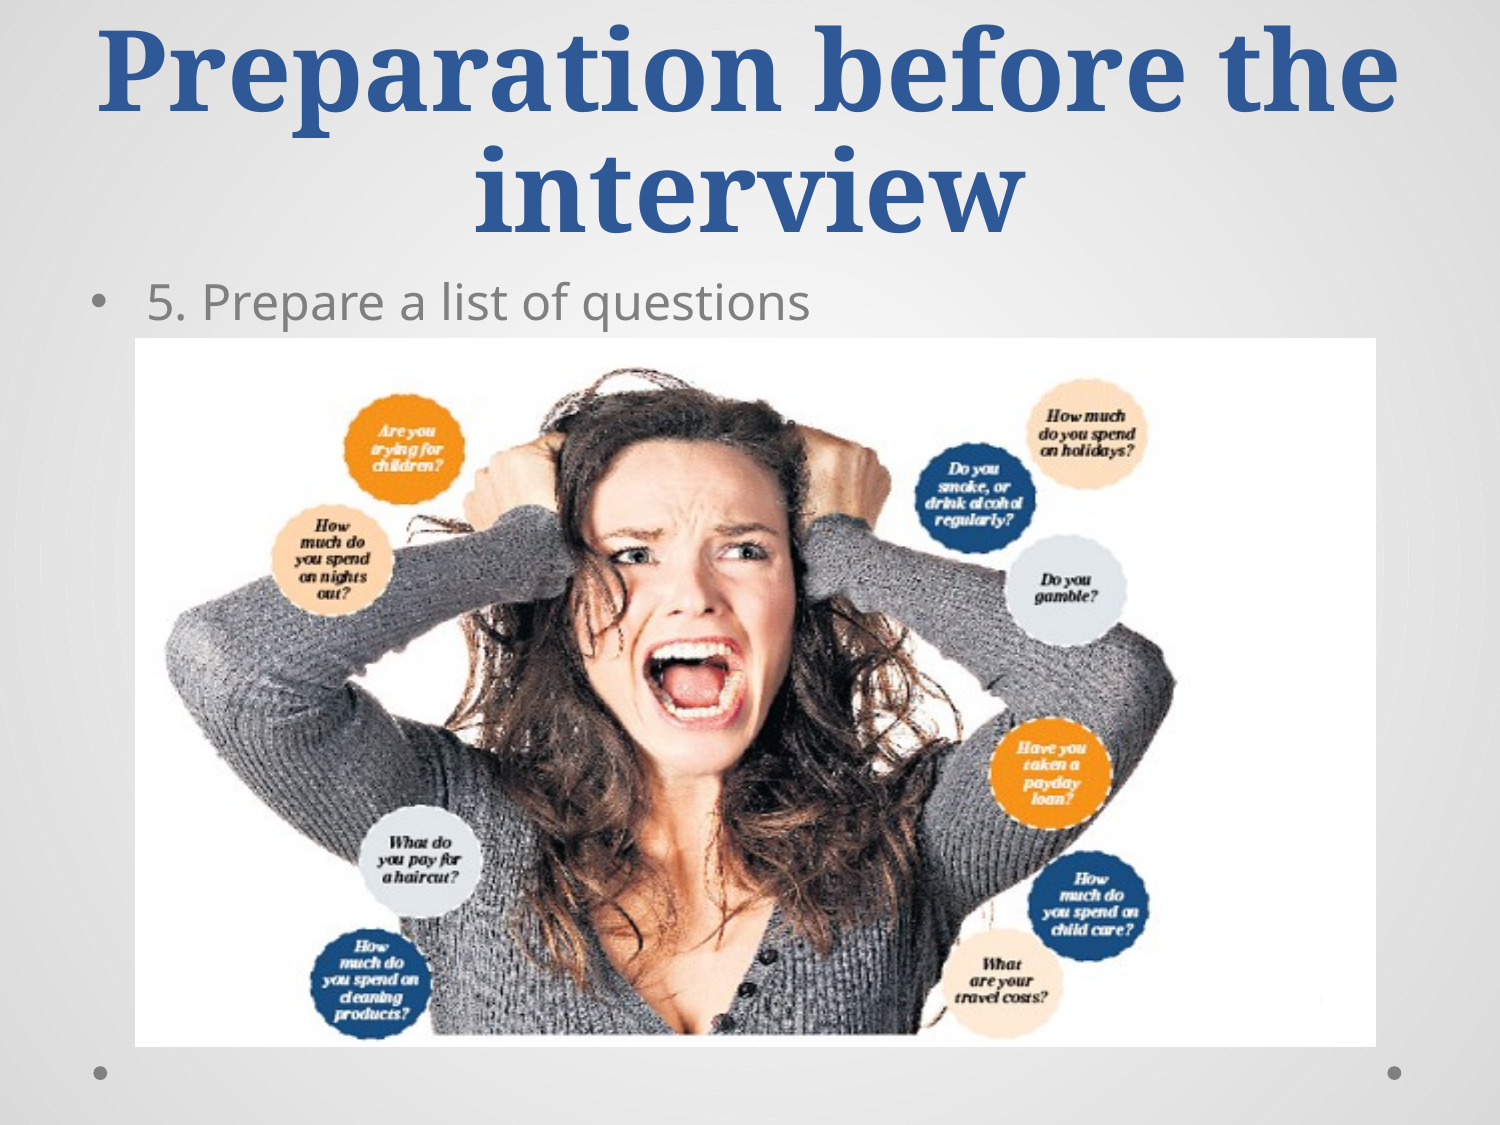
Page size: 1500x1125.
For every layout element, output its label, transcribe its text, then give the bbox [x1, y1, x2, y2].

list 5. Prepare a list of questions [75, 262, 1425, 1005]
picture [135, 337, 1377, 1048]
title Preparation before the interview [75, 0, 1425, 262]
